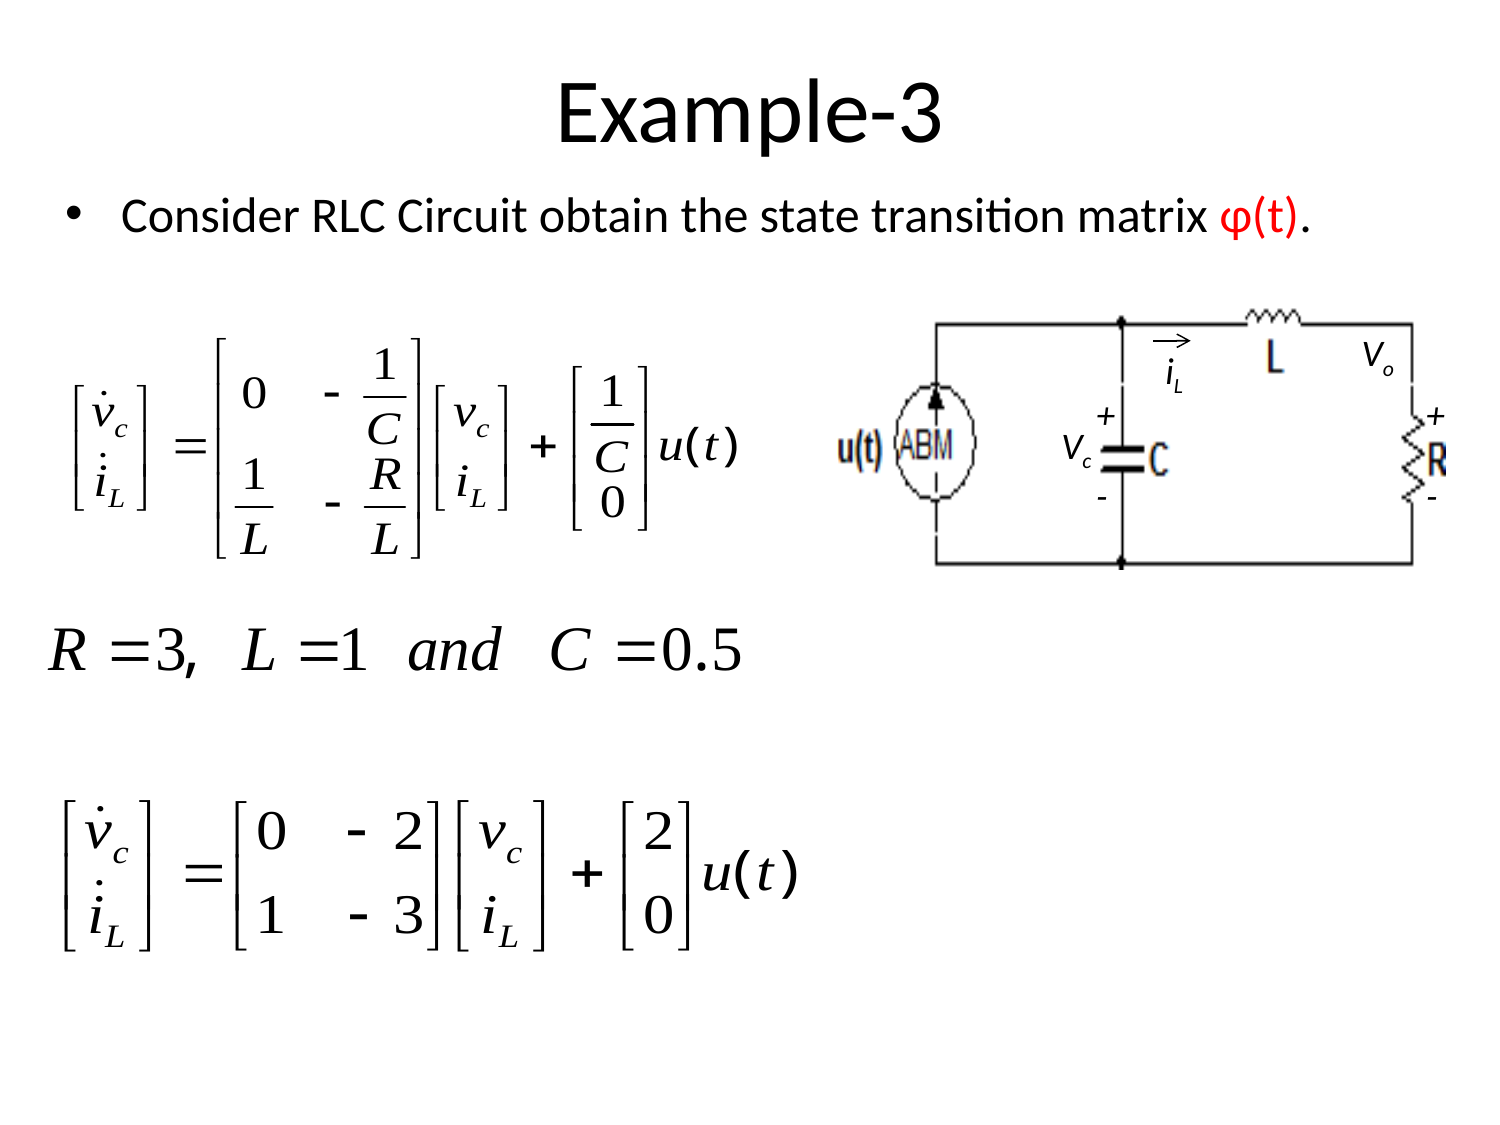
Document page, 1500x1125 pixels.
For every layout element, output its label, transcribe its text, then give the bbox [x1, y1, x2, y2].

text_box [37, 612, 751, 692]
title Example-3 [75, 12, 1425, 200]
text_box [837, 294, 1463, 570]
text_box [62, 328, 749, 570]
list Consider RLC Circuit obtain the state transition matrix ɸ(t). [50, 174, 1400, 918]
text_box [49, 787, 808, 966]
